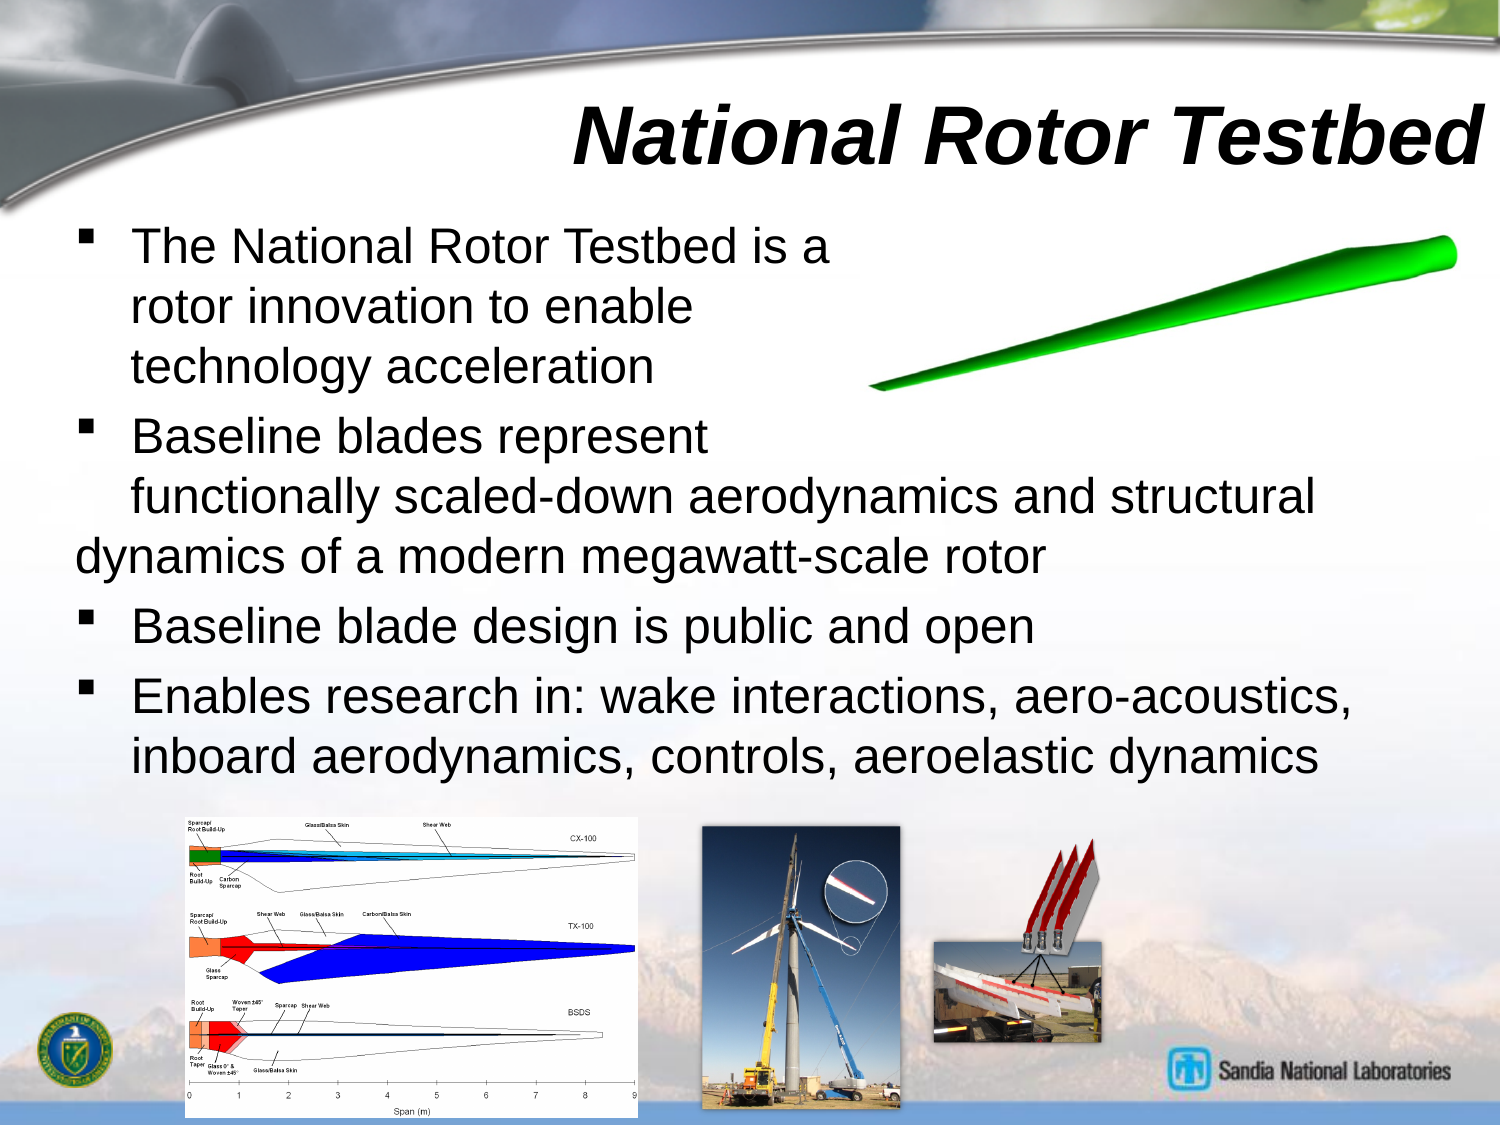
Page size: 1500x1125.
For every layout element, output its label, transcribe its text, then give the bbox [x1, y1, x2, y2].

title National Rotor Testbed [216, 37, 1500, 225]
text_box The National Rotor Testbed is a rotor innovation to enable technology acceleration Baseline blades represent functionally scaled-down aerodynamics and structural dynamics of a modern megawatt-scale rotor Baseline blade design is public and open Enables research in: wake interactions, aero-acoustics, inboard aerodynamics, controls, aeroelastic dynamics [59, 205, 1455, 791]
picture [0, 205, 1500, 1125]
picture [0, 0, 1500, 227]
